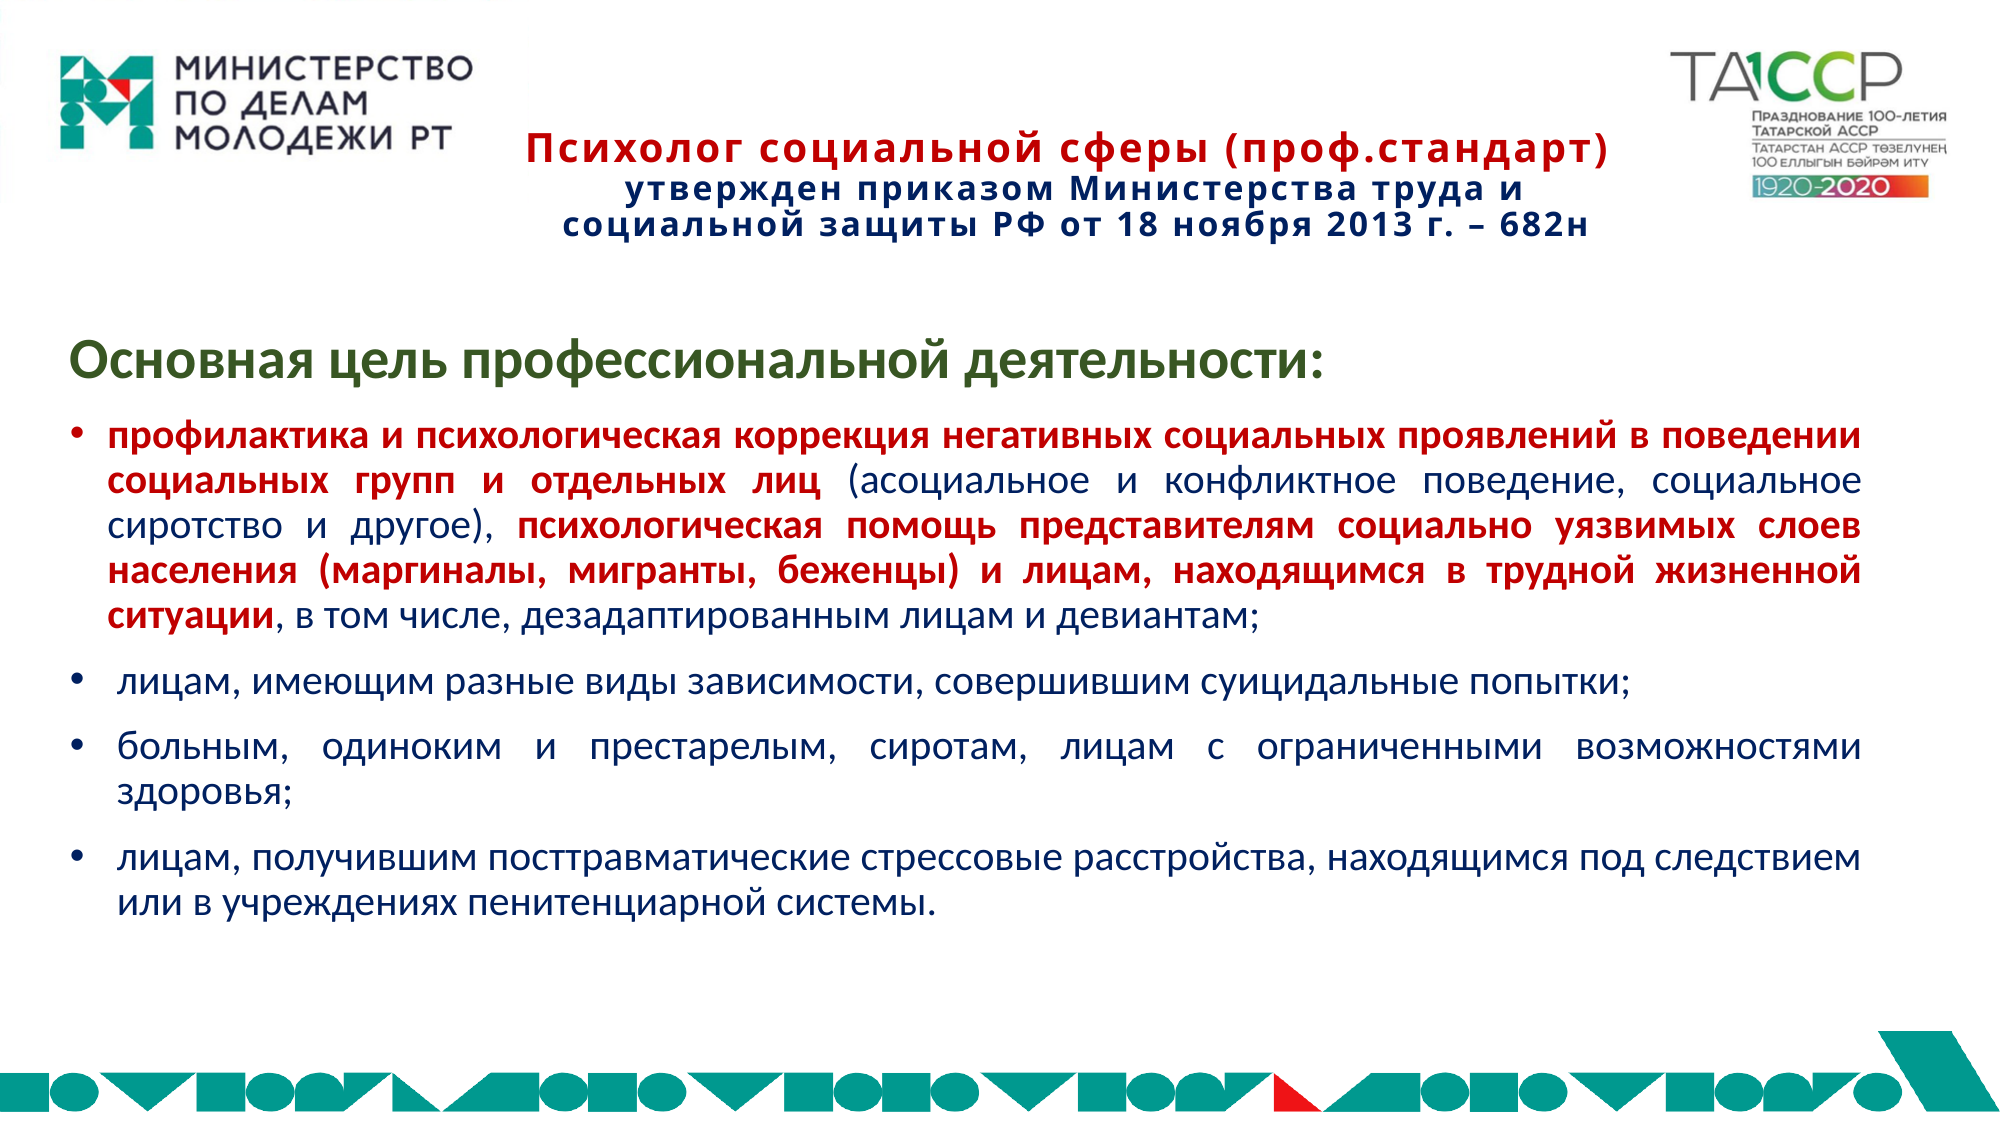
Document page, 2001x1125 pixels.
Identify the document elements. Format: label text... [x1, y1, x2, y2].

picture [0, 0, 529, 203]
text_box [0, 1031, 2000, 1113]
list Основная цель профессиональной деятельности: профилактика и психологическая коррекция негативных социальных проявлений в поведении социальных групп и отдельных лиц (асоциальное и конфликтное поведение, социальное сиротство и другое), психологическая помощь представителям социально уязвимых слоев населения (маргиналы, мигранты, беженцы) и лицам, находящимся в трудной жизненной ситуации, в том числе, дезадаптированным лицам и девиантам; лицам, имеющим разные виды зависимости, совершившим суицидальные попытки; больным, одиноким и престарелым, сиротам, лицам с ограниченными возможностями здоровья; лицам, получившим посттравматические стрессовые расстройства, находящимся под следствием или в учреждениях пенитенциарной системы. [54, 321, 1878, 999]
picture [1658, 49, 1958, 204]
title Психолог социальной сферы (проф.стандарт) утвержден приказом Министерства труда и социальной защиты РФ от 18 ноября 2013 г. – 682н [505, 118, 1646, 253]
